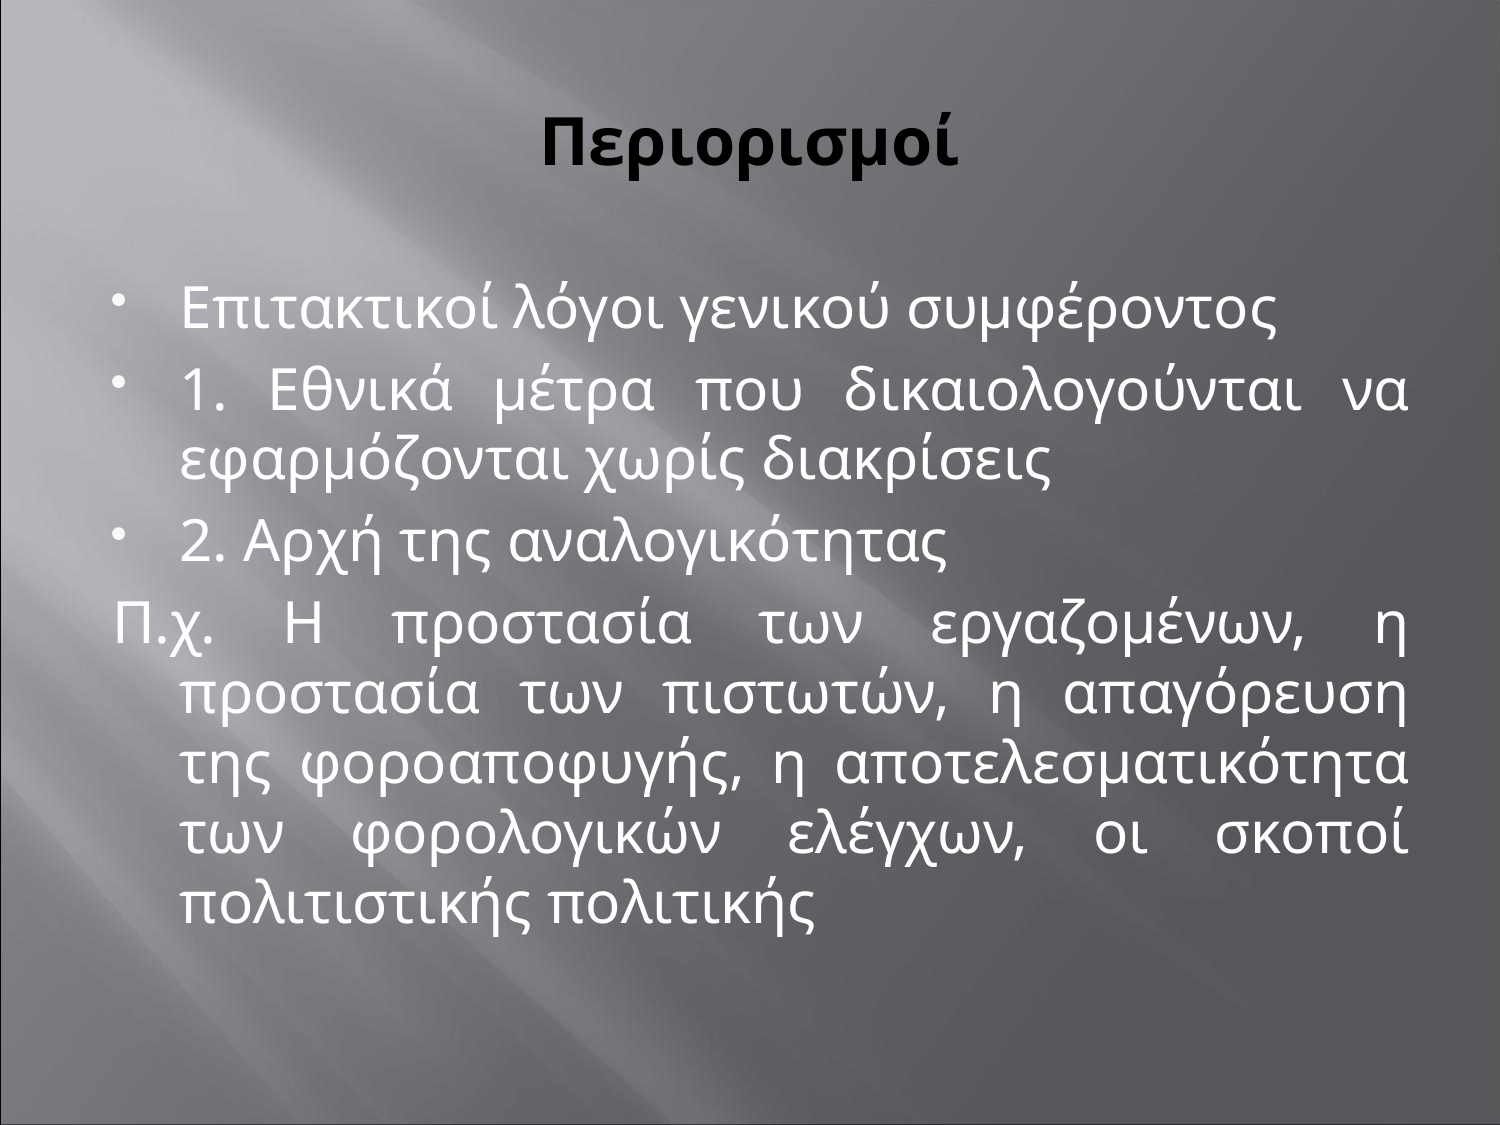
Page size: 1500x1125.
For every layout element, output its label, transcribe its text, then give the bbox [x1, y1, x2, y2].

title Περιορισμοί [75, 45, 1425, 233]
picture [0, 0, 1500, 1125]
list Επιτακτικοί λόγοι γενικού συμφέροντος 1. Εθνικά μέτρα που δικαιολογούνται να εφαρμόζονται χωρίς διακρίσεις 2. Αρχή της αναλογικότητας Π.χ. Η προστασία των εργαζομένων, η προστασία των πιστωτών, η απαγόρευση της φοροαποφυγής, η αποτελεσματικότητα των φορολογικών ελέγχων, οι σκοποί πολιτιστικής πολιτικής [75, 262, 1425, 1035]
